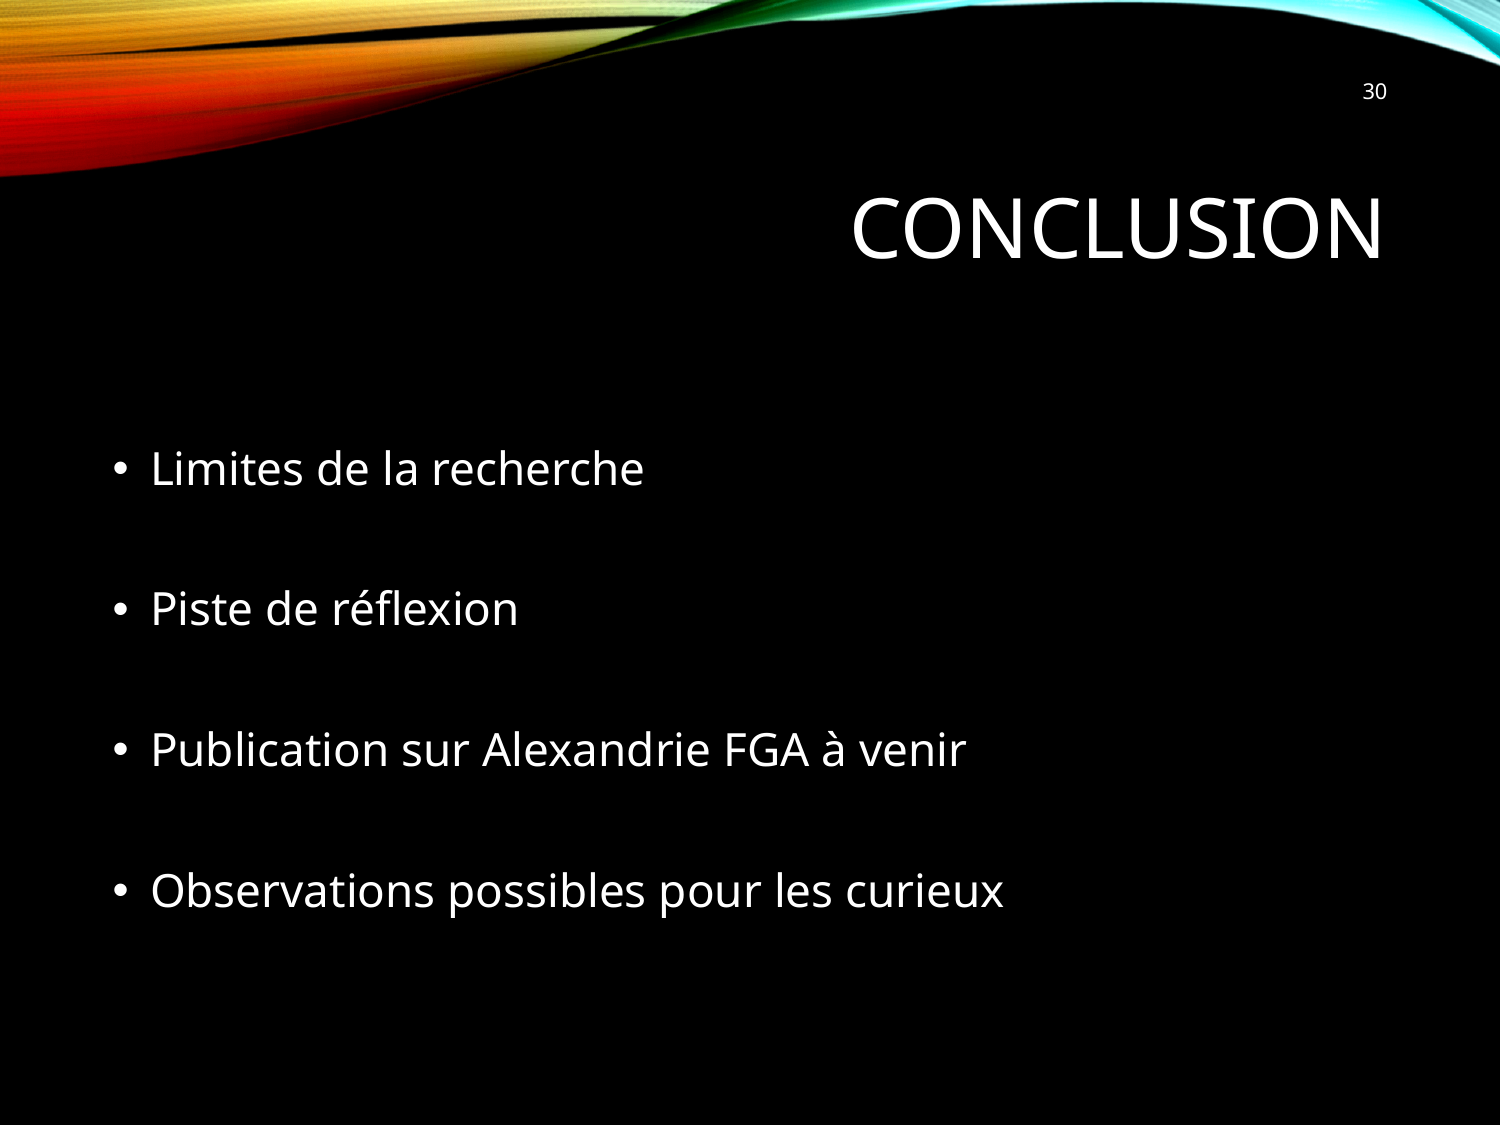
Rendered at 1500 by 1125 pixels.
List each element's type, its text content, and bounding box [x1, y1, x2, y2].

slide_number 30 [1078, 62, 1403, 123]
list Limites de la recherche Piste de réflexion Publication sur Alexandrie FGA à venir Observations possibles pour les curieux [97, 438, 1403, 1106]
picture [0, 0, 1500, 178]
title Conclusion [356, 125, 1403, 338]
